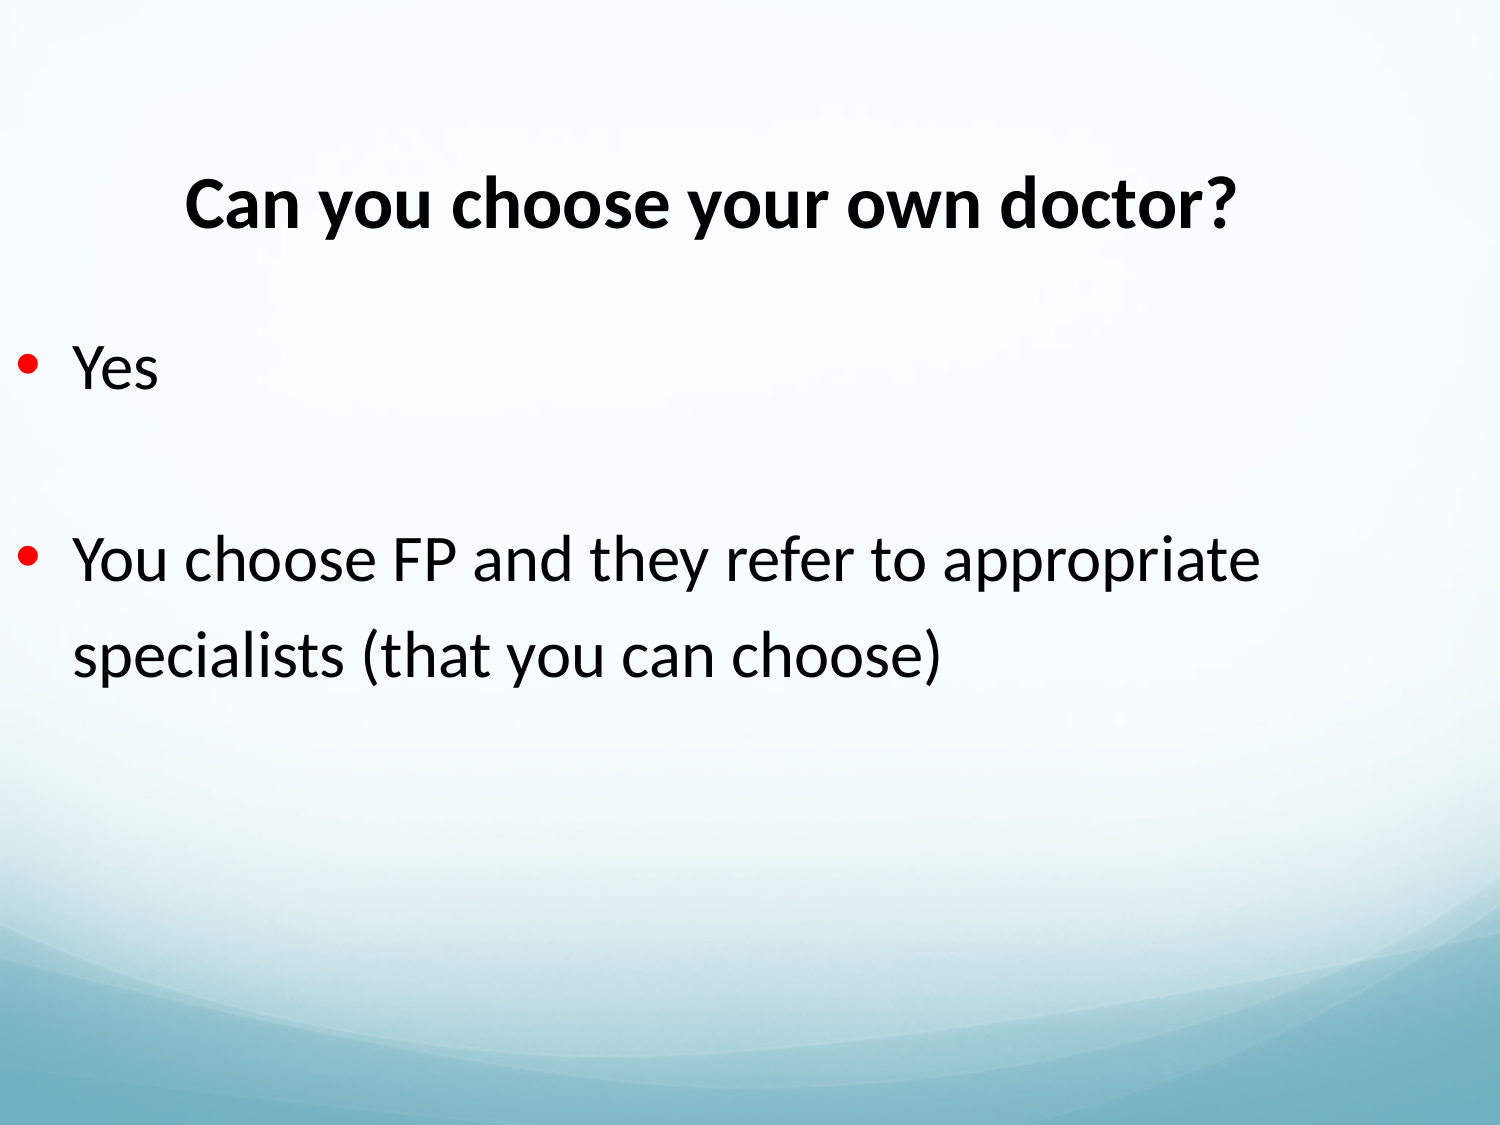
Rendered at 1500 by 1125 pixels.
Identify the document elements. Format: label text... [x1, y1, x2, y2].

text_box Can you choose your own doctor? [0, 128, 1425, 252]
list Yes You choose FP and they refer to appropriate specialists (that you can choose) [0, 299, 1500, 975]
